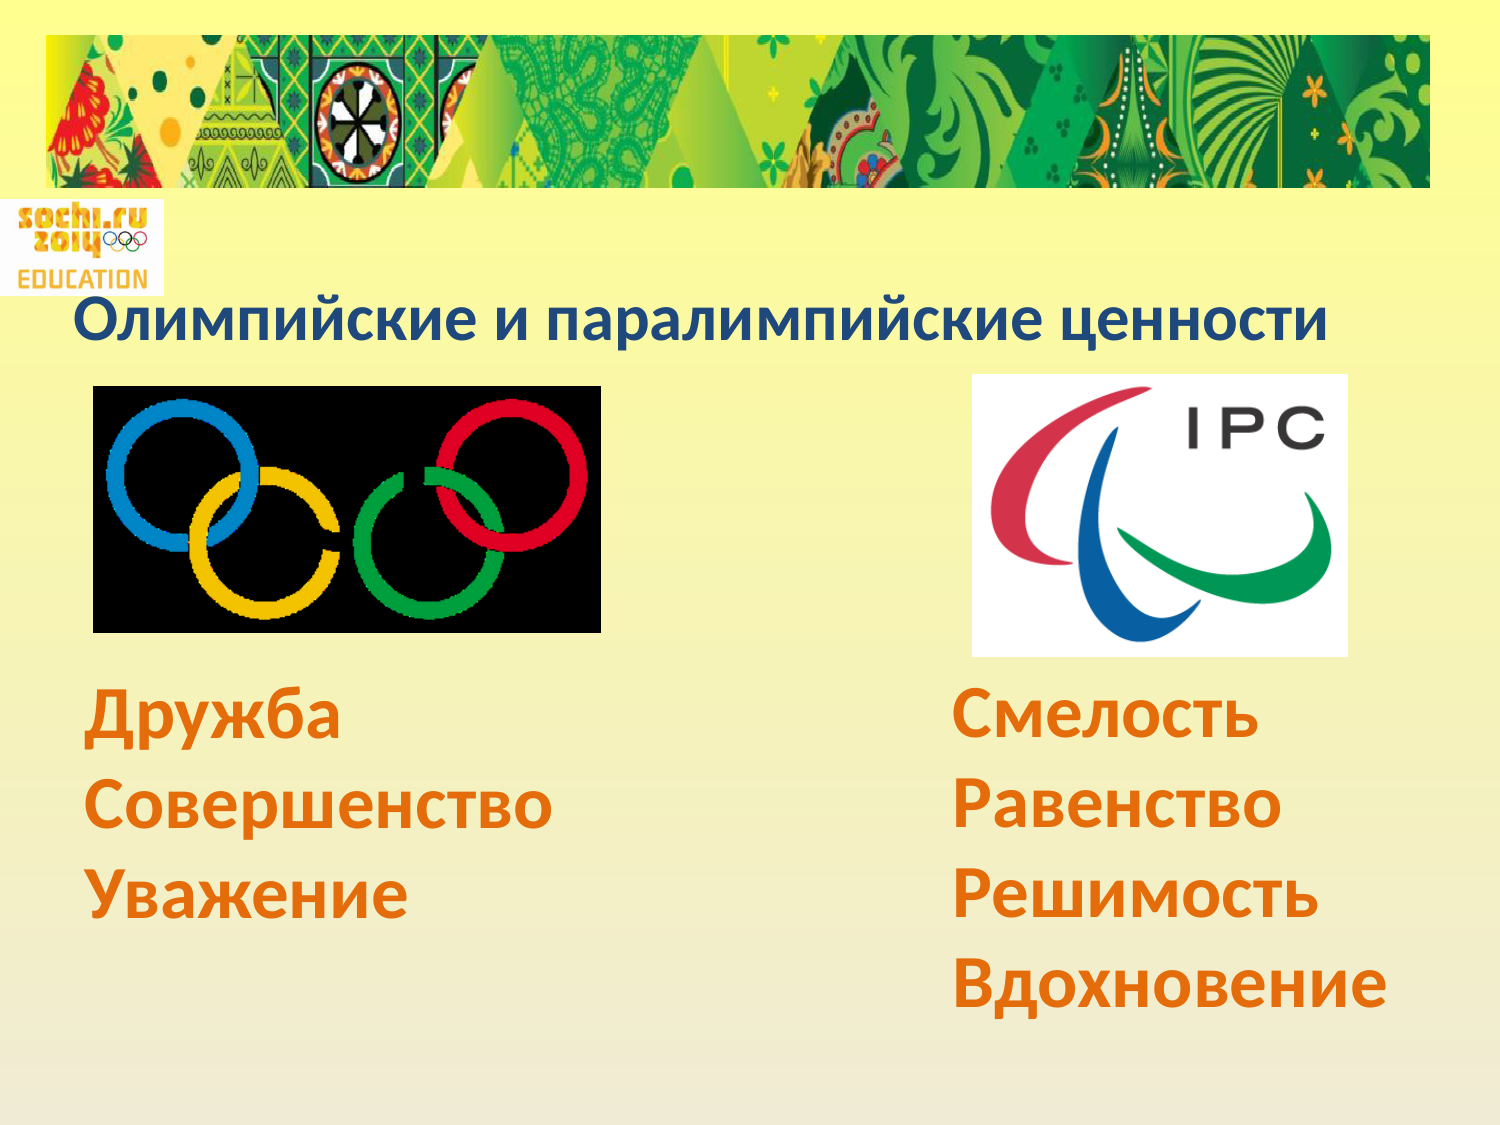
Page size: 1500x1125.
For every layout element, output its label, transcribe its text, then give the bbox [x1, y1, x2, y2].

text_box Дружба Совершенство Уважение [70, 656, 598, 941]
picture [0, 198, 165, 296]
picture [93, 386, 601, 633]
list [46, 34, 1430, 188]
picture [972, 374, 1348, 657]
text_box Смелость Равенство Решимость Вдохновение [937, 655, 1430, 1031]
text_box Олимпийские и паралимпийские ценности [58, 257, 1500, 363]
